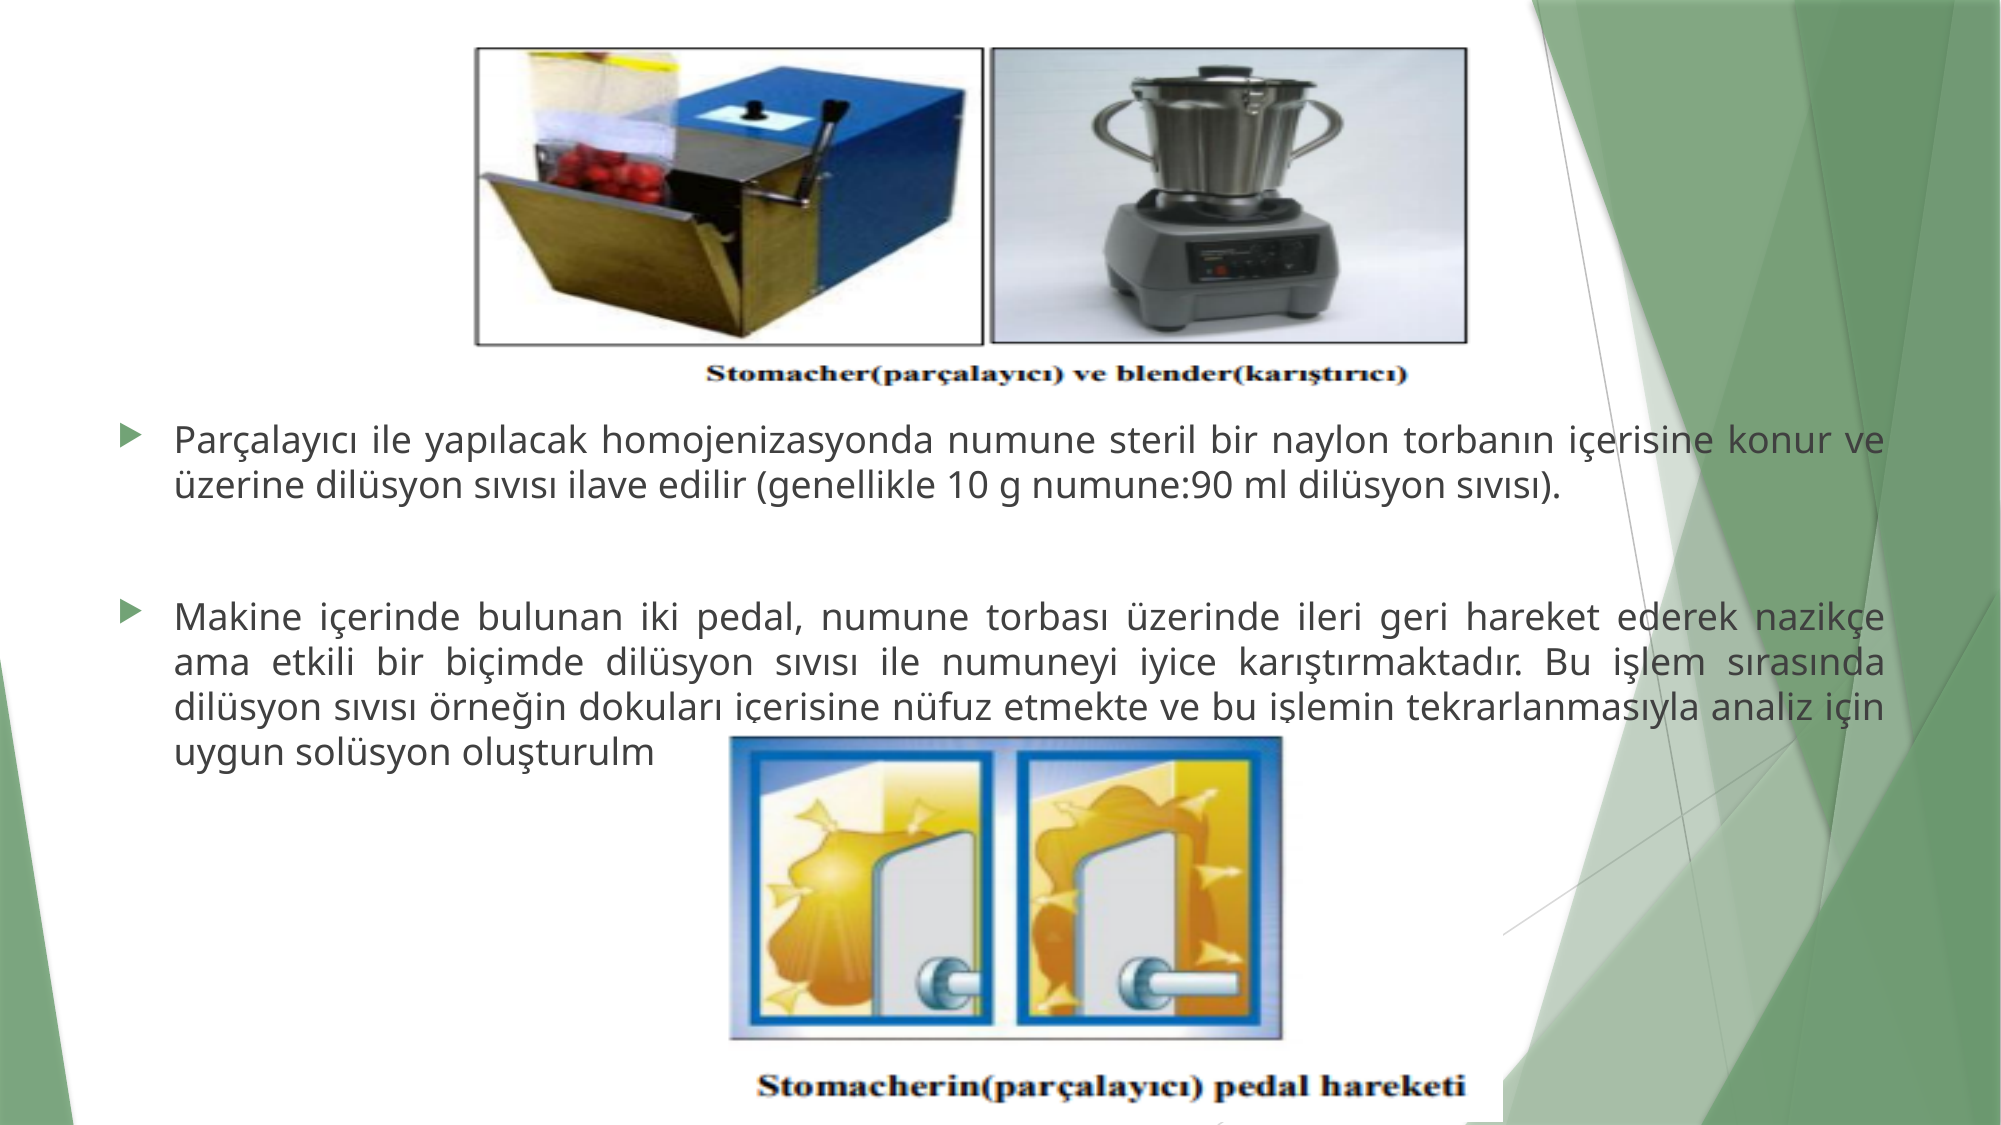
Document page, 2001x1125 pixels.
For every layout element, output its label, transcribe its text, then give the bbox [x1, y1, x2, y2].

list Parçalayıcı ile yapılacak homojenizasyonda numune steril bir naylon torbanın içerisine konur ve üzerine dilüsyon sıvısı ilave edilir (genellikle 10 g numune:90 ml dilüsyon sıvısı). Makine içerinde bulunan iki pedal, numune torbası üzerinde ileri geri hareket ederek nazikçe ama etkili bir biçimde dilüsyon sıvısı ile numuneyi iyice karıştırmaktadır. Bu işlem sırasında dilüsyon sıvısı örneğin dokuları içerisine nüfuz etmekte ve bu işlemin tekrarlanmasıyla analiz için uygun solüsyon oluşturulmaktadır [102, 408, 1903, 799]
picture [432, 18, 1503, 398]
picture [652, 722, 1503, 1122]
